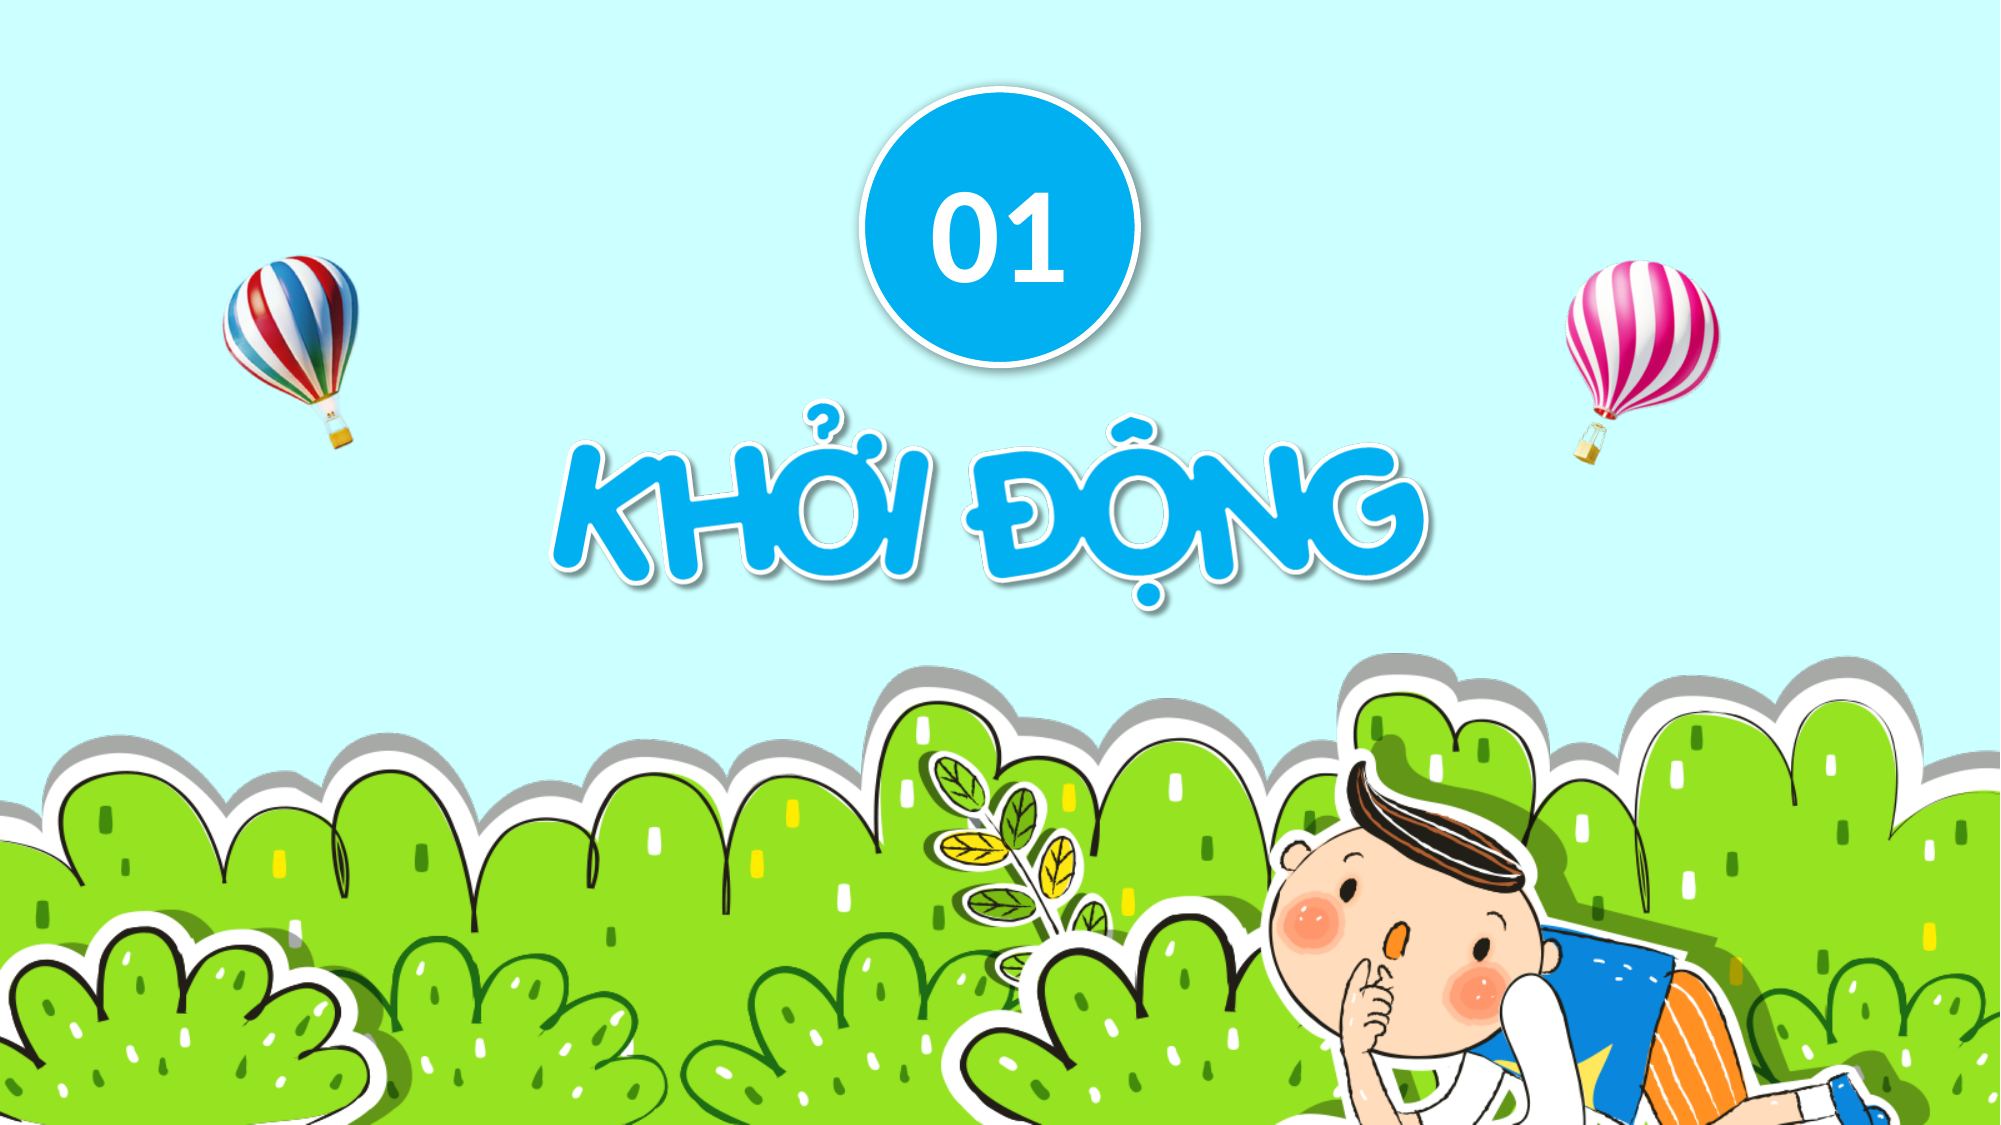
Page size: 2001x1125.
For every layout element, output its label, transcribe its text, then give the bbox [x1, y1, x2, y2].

picture [1500, 207, 1769, 501]
text_box 01 [860, 88, 1139, 367]
picture [0, 396, 2000, 1125]
picture [98, 115, 517, 556]
